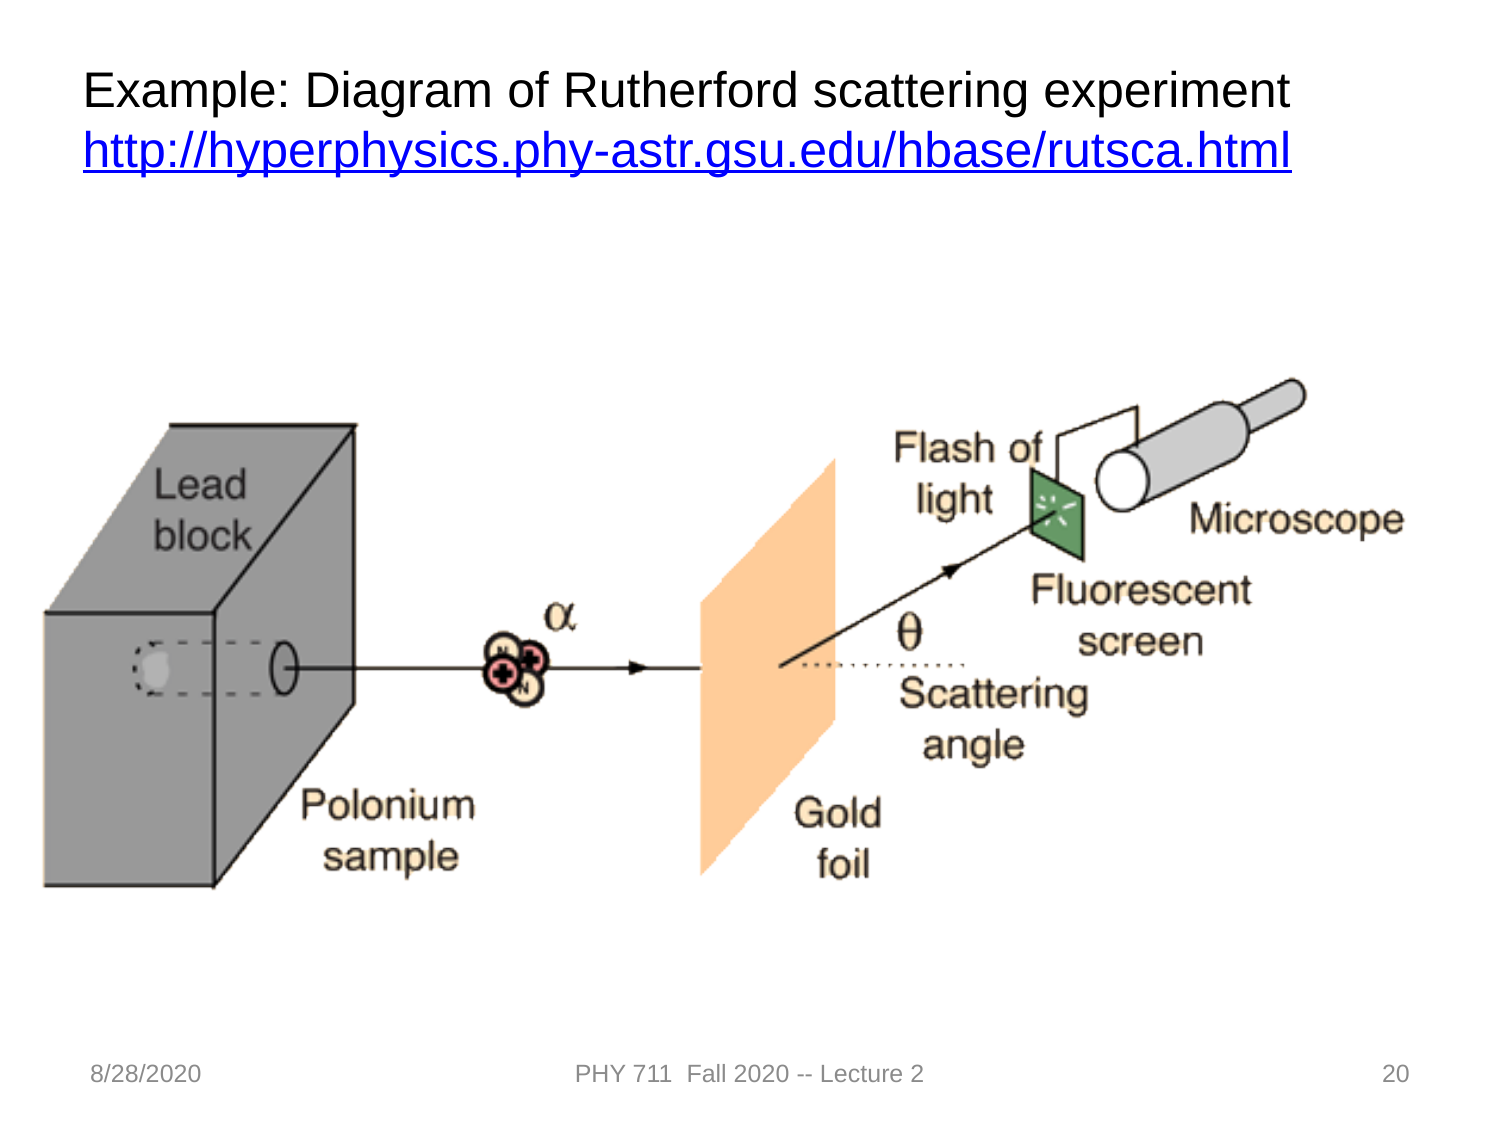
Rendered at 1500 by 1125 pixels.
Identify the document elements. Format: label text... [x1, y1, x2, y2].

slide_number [75, 1042, 425, 1103]
picture [0, 337, 1426, 922]
footer PHY 711 Fall 2020 -- Lecture 2 [512, 1042, 988, 1103]
slide_number 20 [1074, 1042, 1425, 1103]
text_box Example: Diagram of Rutherford scattering experiment http://hyperphysics.phy-astr.gsu.edu/hbase/rutsca.html [67, 49, 1343, 185]
